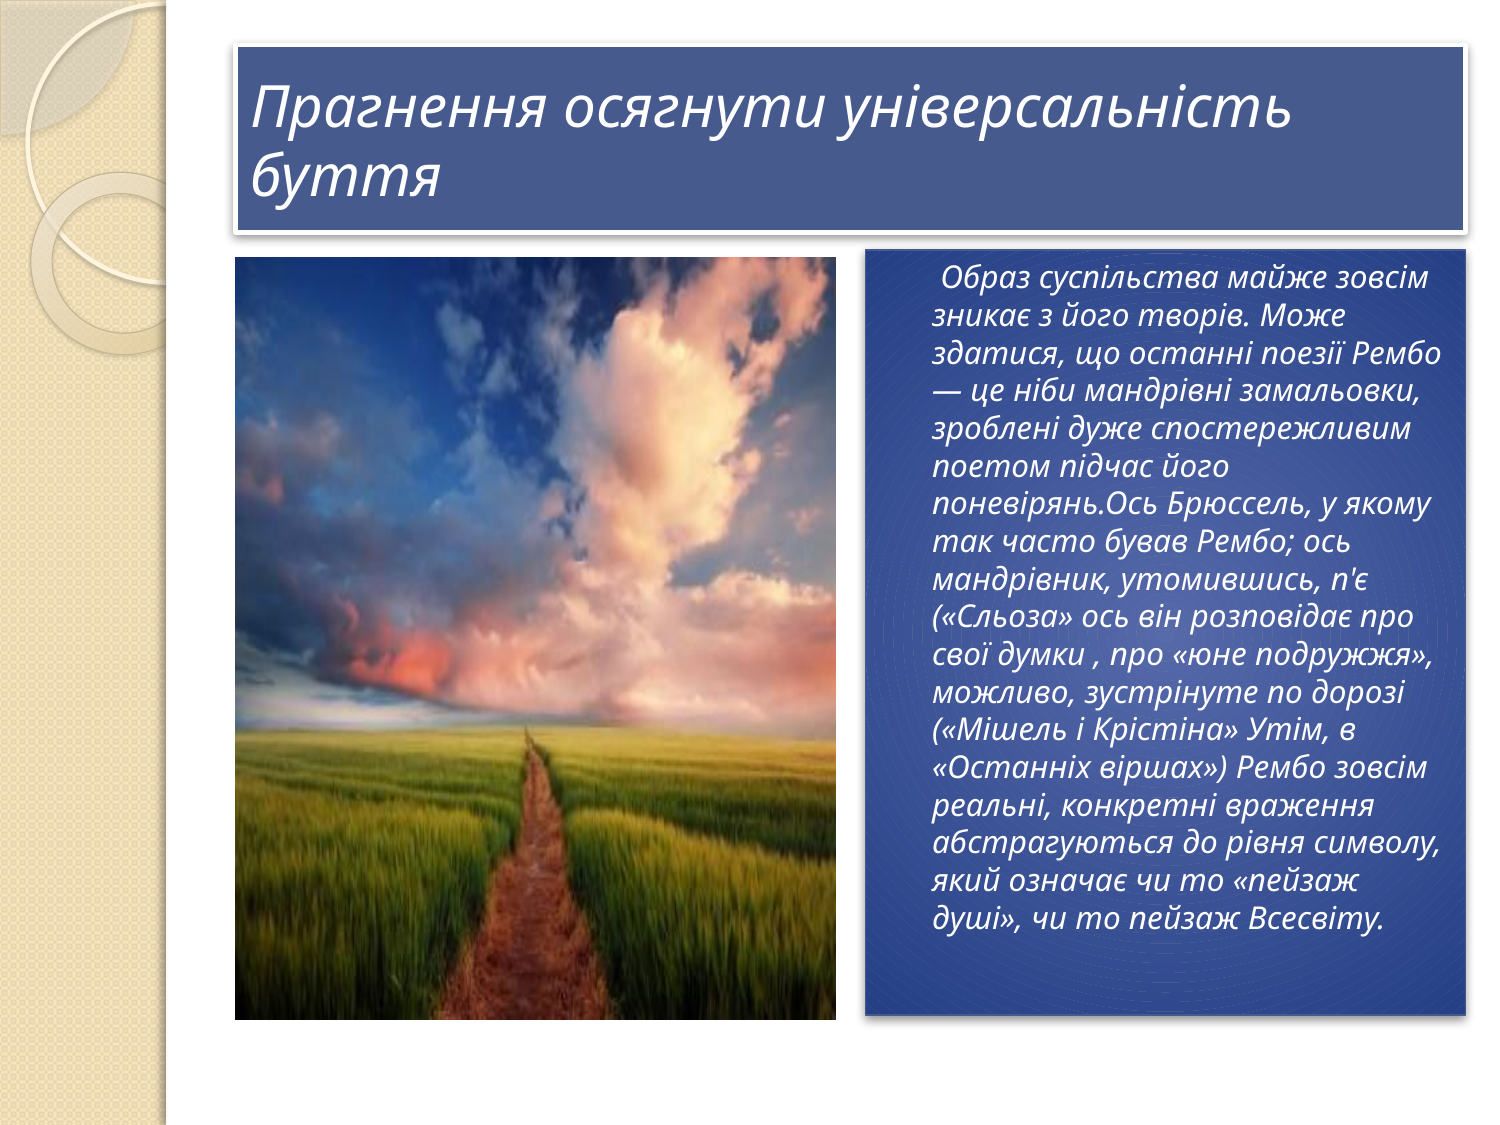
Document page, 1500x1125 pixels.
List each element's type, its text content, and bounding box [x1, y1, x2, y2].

list Образ суспільства майже зовсім зникає з його творів. Може здатися, що останні поезії Рембо — це ніби мандрівні замальовки, зроблені дуже спостережливим поетом підчас його поневірянь.Ось Брюссель, у якому так часто бував Рембо; ось мандрівник, утомившись, п'є («Сльоза» ось він розповідає про свої думки , про «юне подружжя», можливо, зустрінуте по дорозі («Мішель і Крістіна» Утім, в «Останніх віршах») Рембо зовсім реальні, конкретні враження абстрагуються до рівня символу, який означає чи то «пейзаж душі», чи то пейзаж Всесвіту. [865, 249, 1466, 1016]
title Прагнення осягнути універсальність буття [233, 43, 1468, 235]
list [235, 257, 836, 1020]
